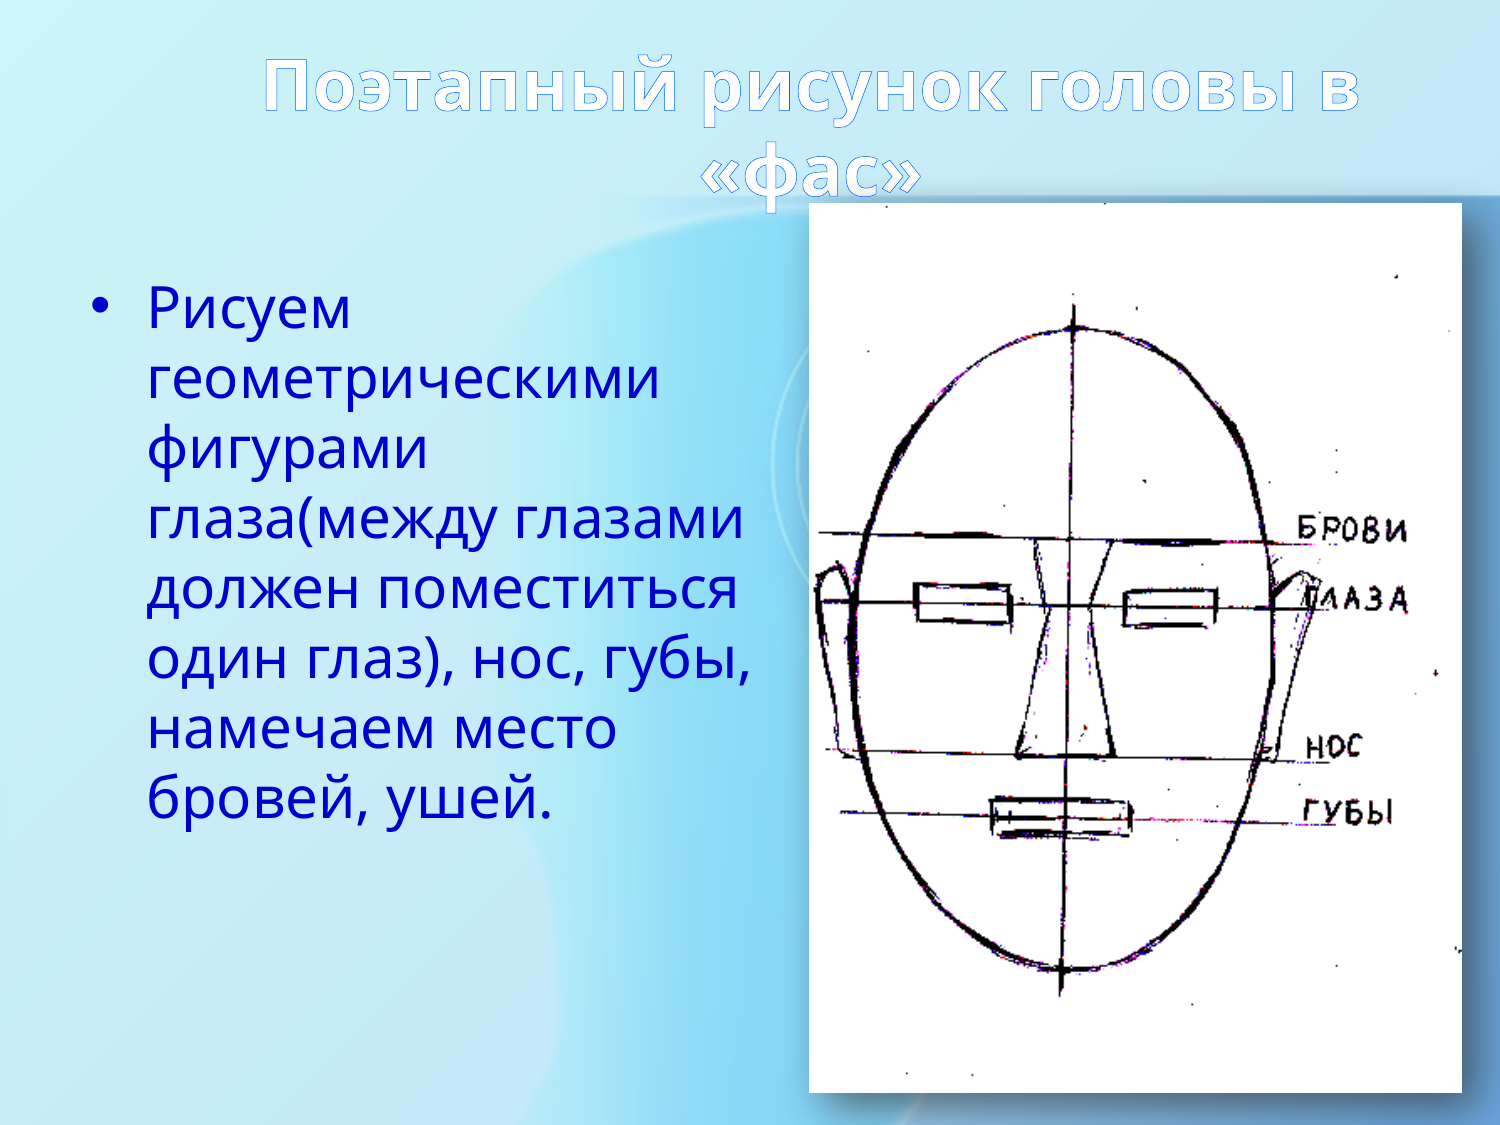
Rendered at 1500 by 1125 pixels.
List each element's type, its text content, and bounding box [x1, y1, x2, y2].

title Поэтапный рисунок головы в «фас» [135, 31, 1486, 219]
list Рисуем геометрическими фигурами глаза(между глазами должен поместиться один глаз), нос, губы, намечаем место бровей, ушей. [75, 262, 786, 1005]
picture [0, 0, 1500, 1125]
